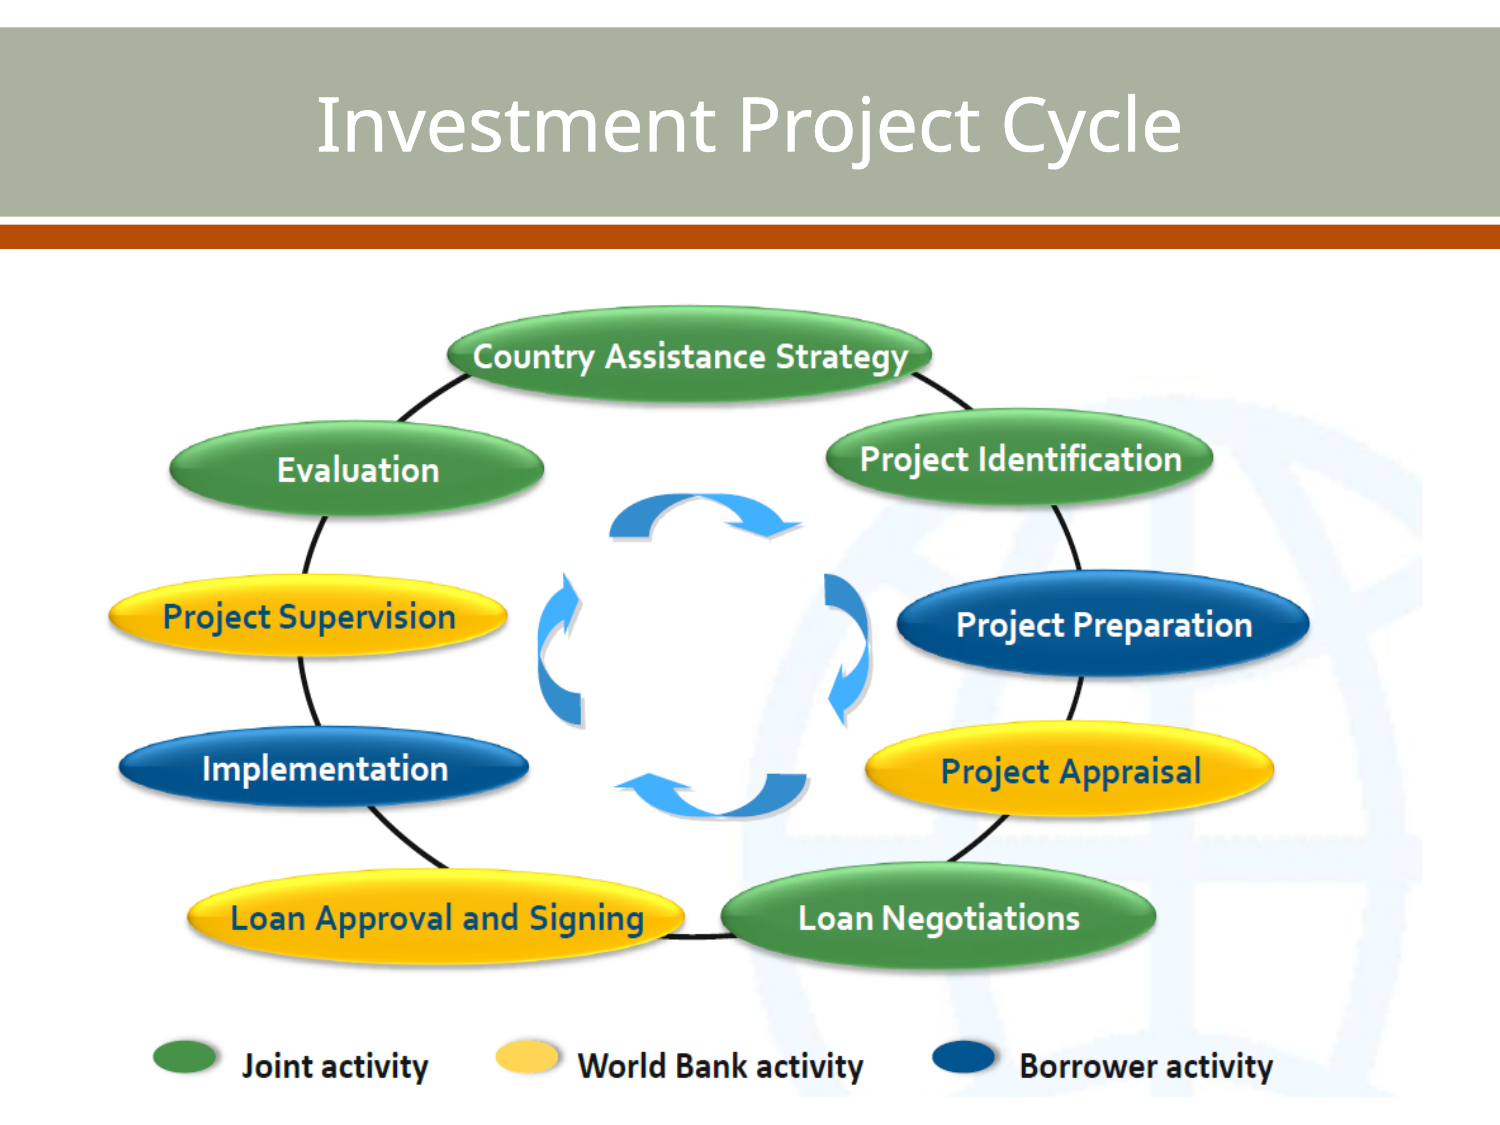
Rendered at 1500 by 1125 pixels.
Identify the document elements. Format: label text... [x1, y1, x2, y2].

title Investment Project Cycle [75, 29, 1425, 213]
picture [12, 252, 1426, 1101]
